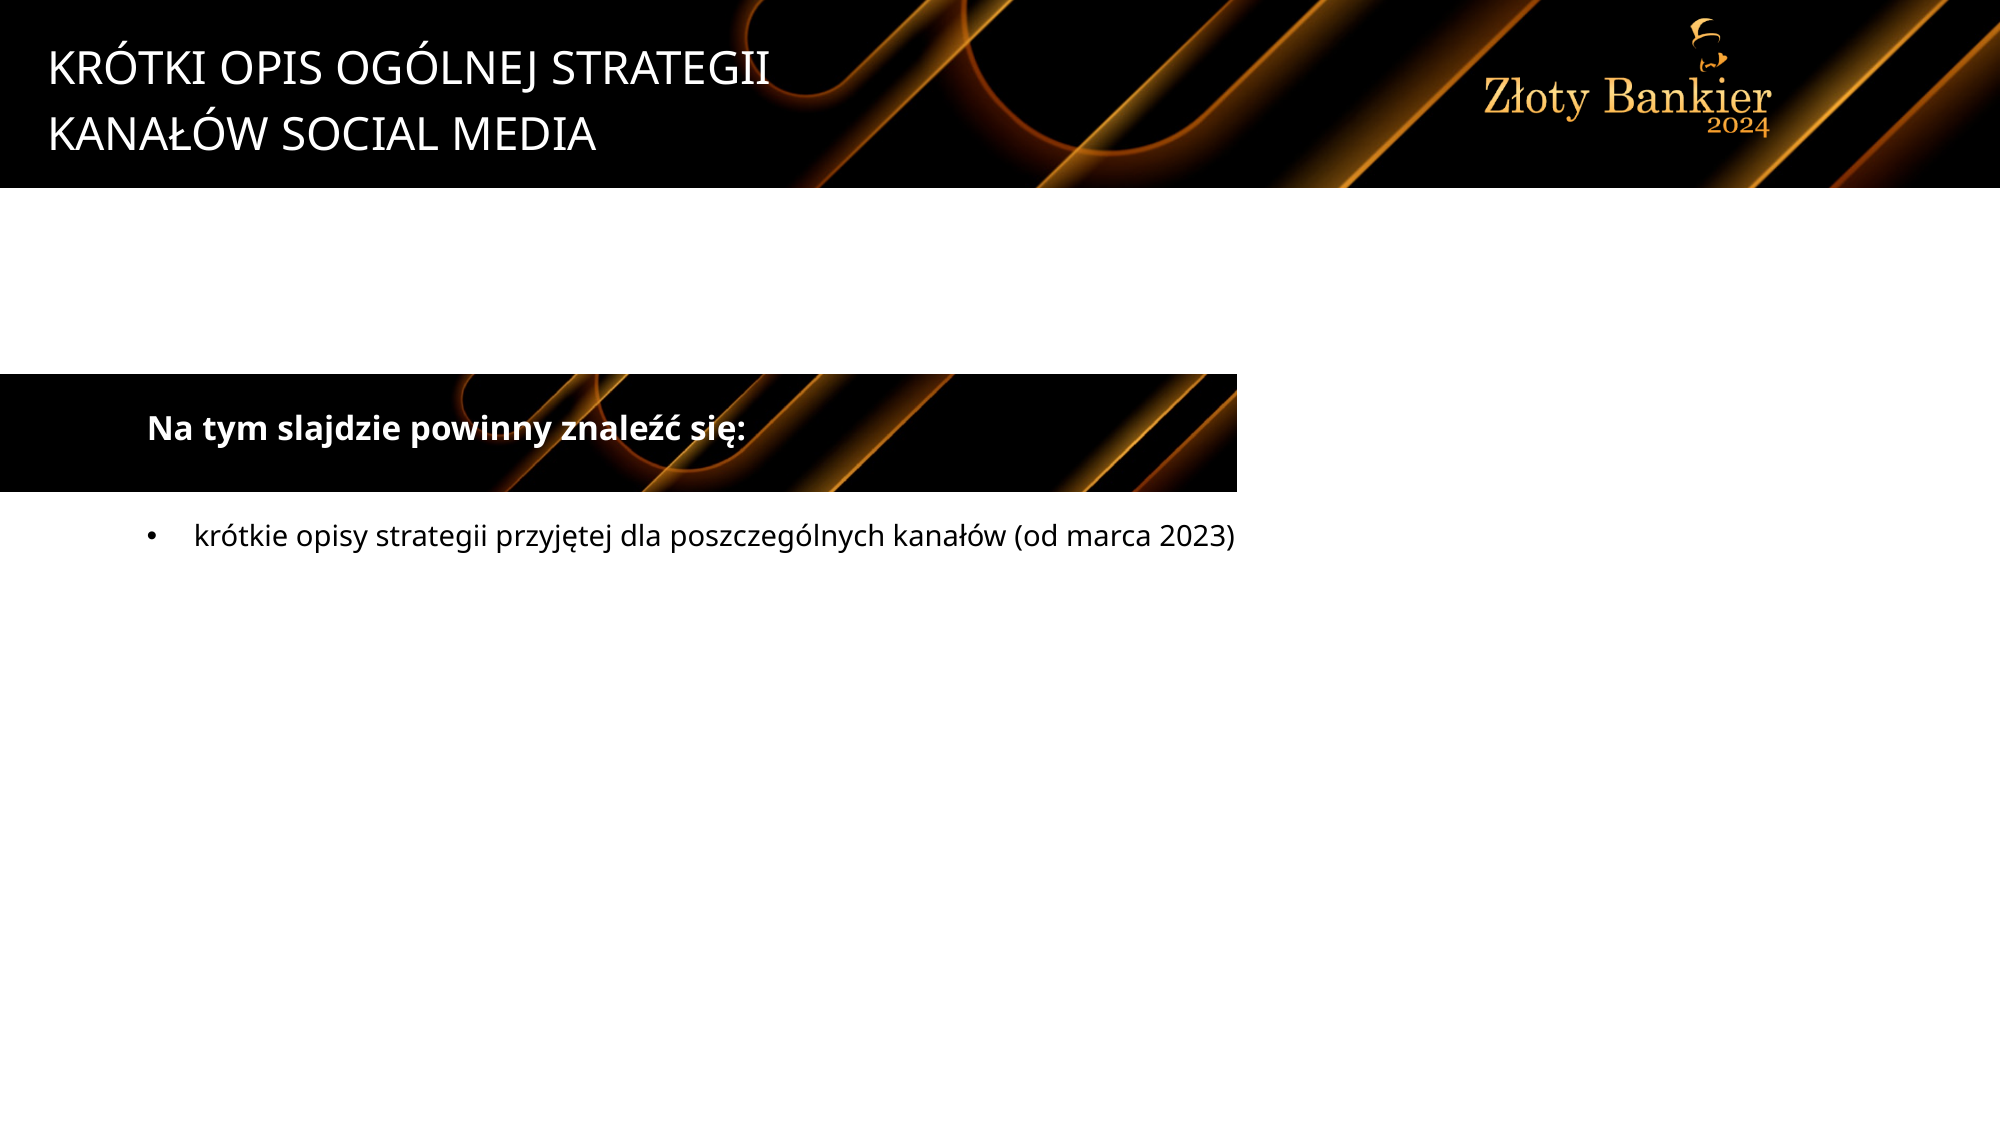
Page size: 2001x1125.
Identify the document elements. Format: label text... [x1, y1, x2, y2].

picture [0, 374, 1238, 493]
picture [0, 0, 2000, 201]
subtitle KRÓTKI OPIS OGÓLNEJ STRATEGII KANAŁÓW SOCIAL MEDIA [32, 20, 1421, 209]
text_box Na tym slajdzie powinny znaleźć się: krótkie opisy strategii przyjętej dla poszczególnych kanałów (od marca 2023) [131, 404, 1819, 732]
